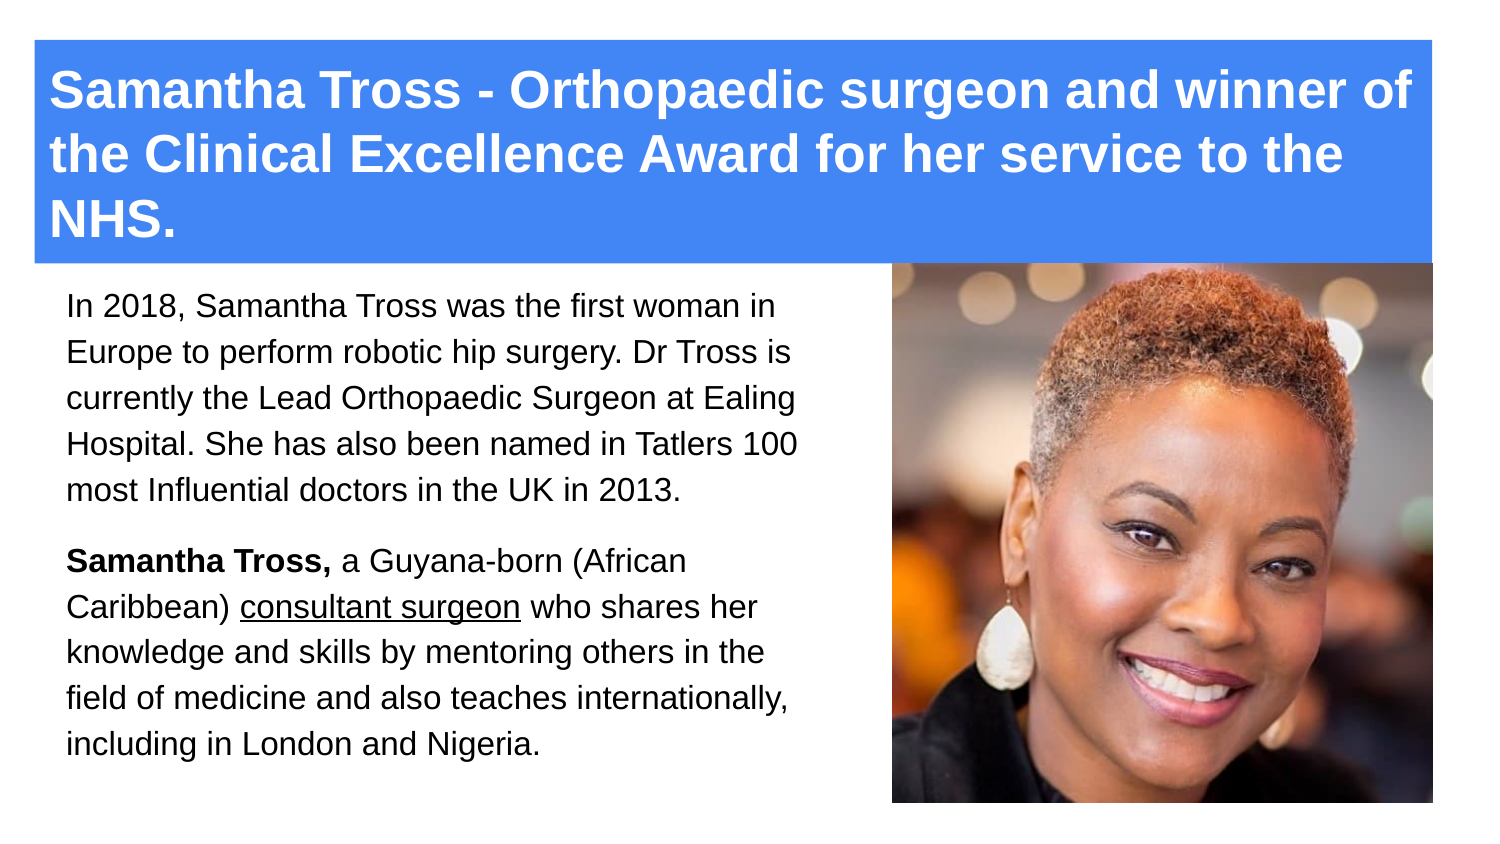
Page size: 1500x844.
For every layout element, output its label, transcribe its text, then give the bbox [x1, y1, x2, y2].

picture [892, 263, 1433, 804]
list In 2018, Samantha Tross was the first woman in Europe to perform robotic hip surgery. Dr Tross is currently the Lead Orthopaedic Surgeon at Ealing Hospital. She has also been named in Tatlers 100 most Influential doctors in the UK in 2013. Samantha Tross, a Guyana-born (African Caribbean) consultant surgeon who shares her knowledge and skills by mentoring others in the field of medicine and also teaches internationally, including in London and Nigeria. [51, 263, 820, 824]
title Samantha Tross - Orthopaedic surgeon and winner of the Clinical Excellence Award for her service to the NHS. [34, 39, 1433, 264]
